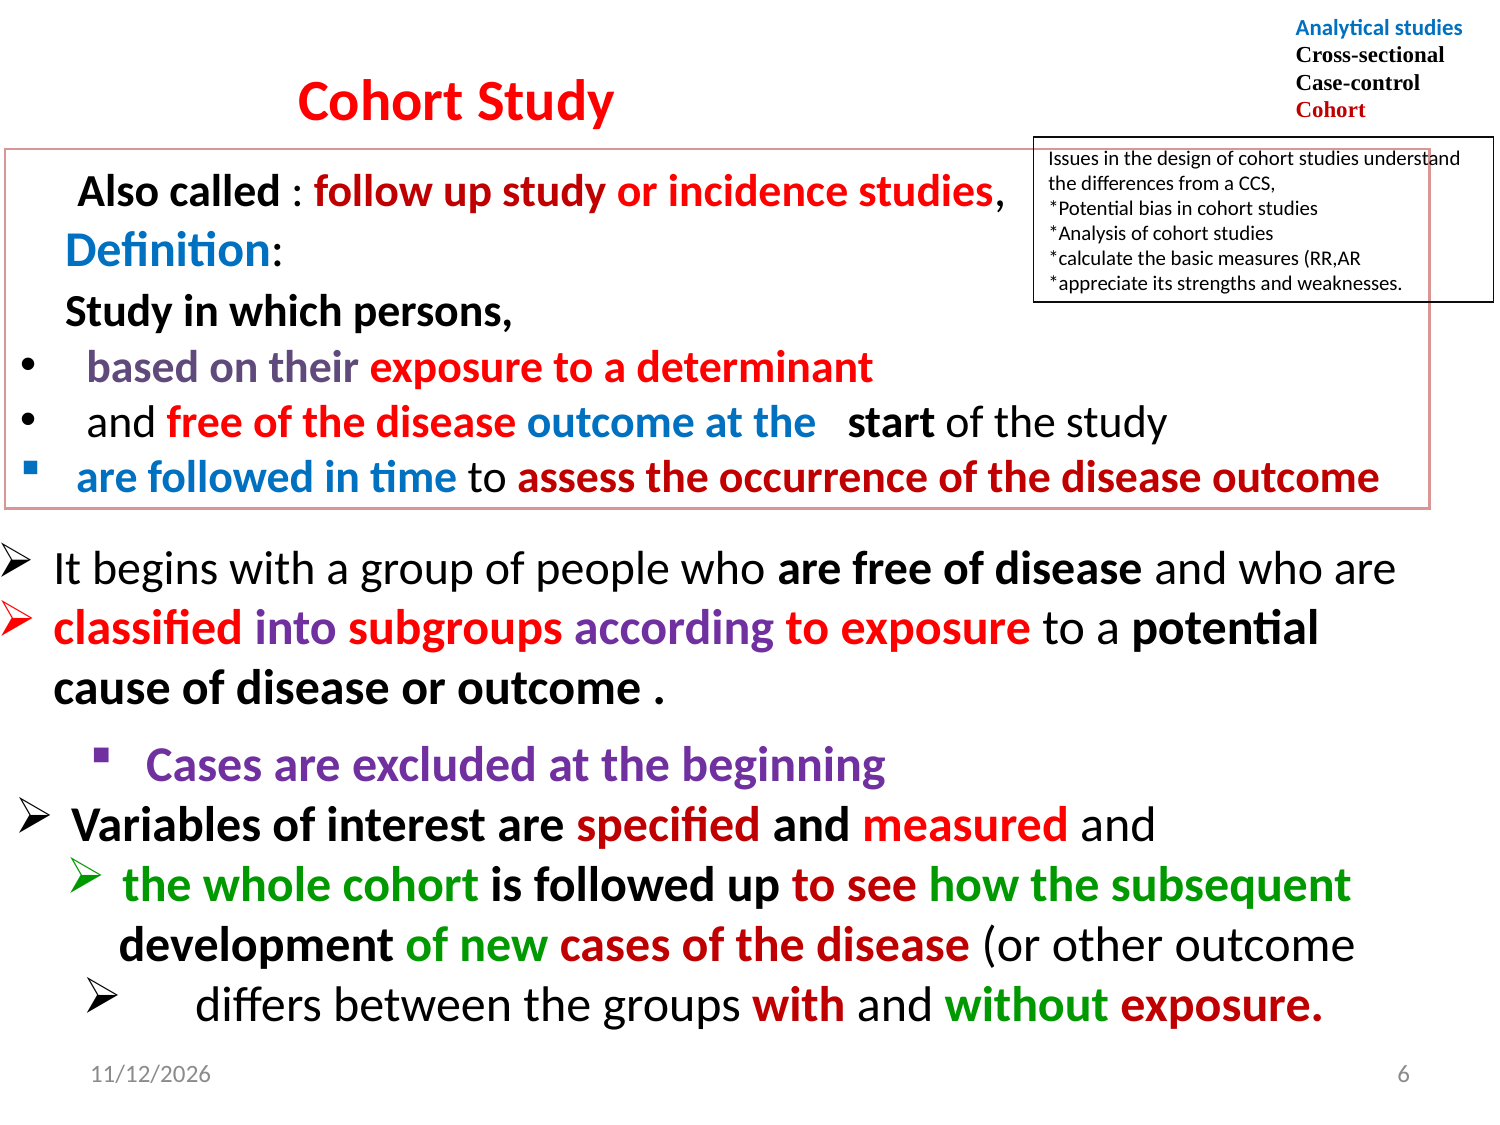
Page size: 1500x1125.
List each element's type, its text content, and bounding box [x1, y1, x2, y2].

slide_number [75, 1042, 425, 1103]
text_box Cases are excluded at the beginning Variables of interest are specified and measured and the whole cohort is followed up to see how the subsequent development of new cases of the disease (or other outcome differs between the groups with and without exposure. [0, 724, 1418, 1040]
text_box Issues in the design of cohort studies understand the differences from a CCS, *Potential bias in cohort studies *Analysis of cohort studies *calculate the basic measures (RR,AR *appreciate its strengths and weaknesses. [1033, 137, 1494, 302]
text_box Cohort Study [283, 54, 727, 139]
text_box Also called : follow up study or incidence studies, Definition: Study in which persons, based on their exposure to a determinant and free of the disease outcome at the start of the study are followed in time to assess the occurrence of the disease outcome [5, 148, 1430, 509]
text_box It begins with a group of people who are free of disease and who are classified into subgroups according to exposure to a potential cause of disease or outcome . [0, 529, 1430, 722]
text_box Analytical studies Cross-sectional Case-control Cohort [1280, 4, 1494, 130]
slide_number 6 [1074, 1042, 1425, 1103]
